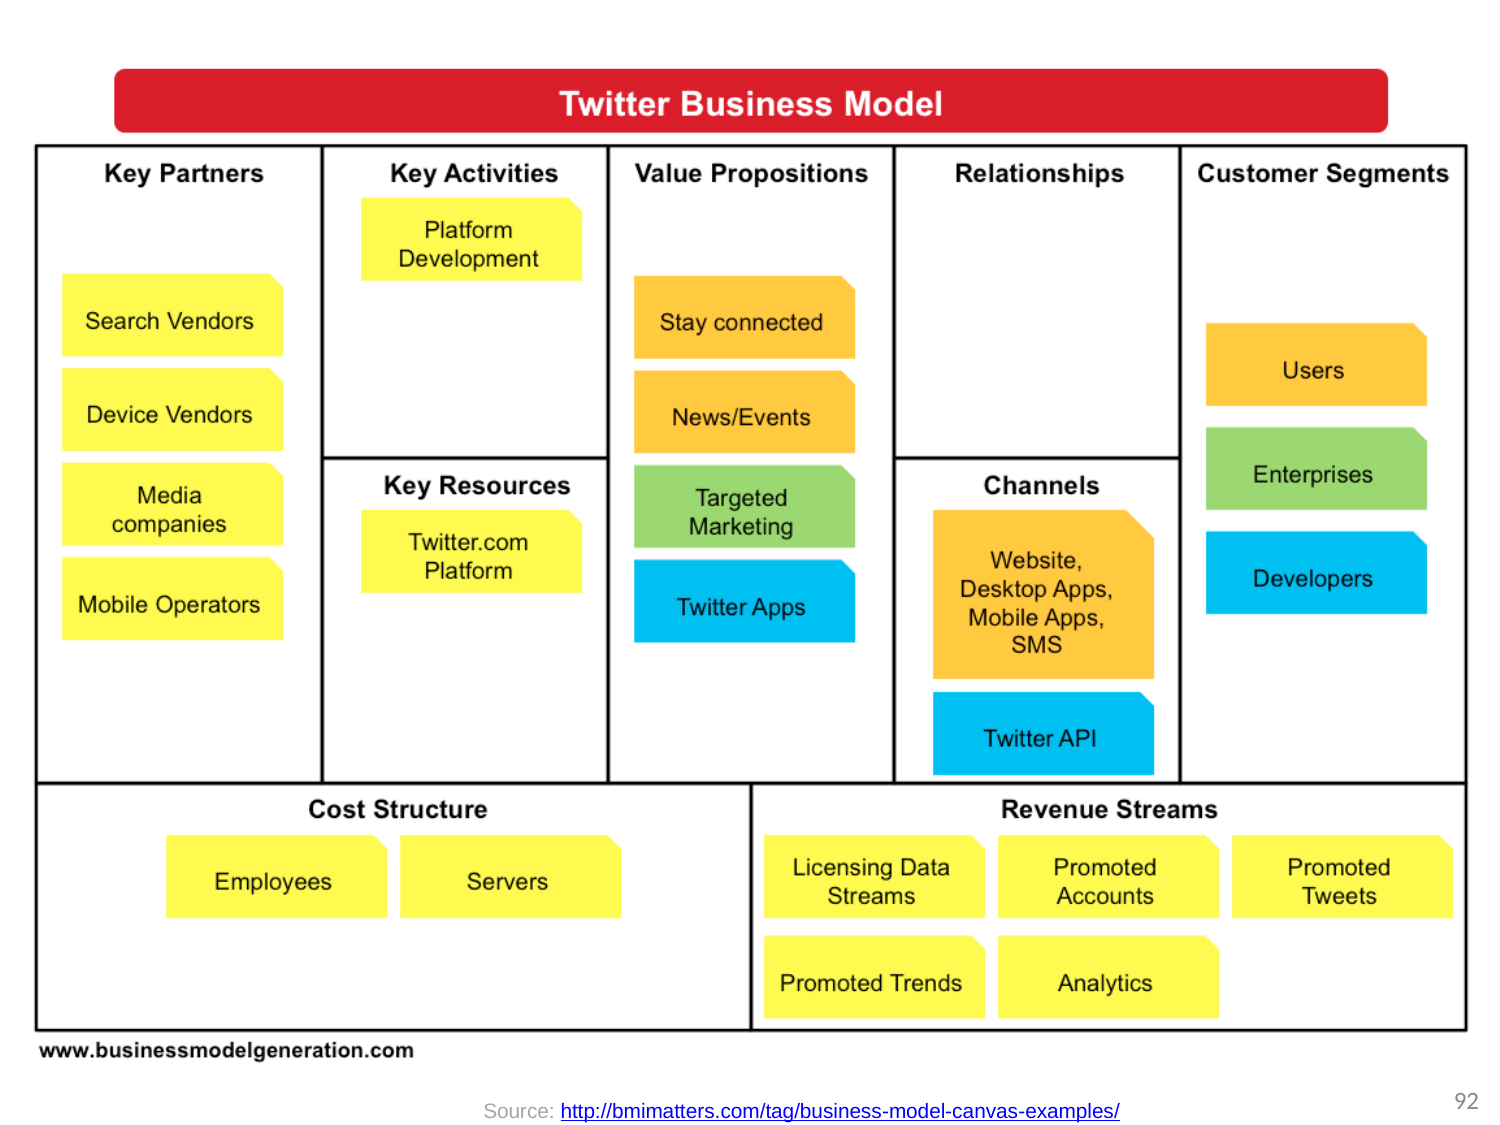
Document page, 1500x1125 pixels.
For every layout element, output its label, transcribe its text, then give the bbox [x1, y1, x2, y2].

text_box Source: http://bmimatters.com/tag/business-model-canvas-examples/ [289, 1089, 1314, 1125]
picture [0, 56, 1500, 1068]
slide_number 92 [1144, 1076, 1495, 1125]
